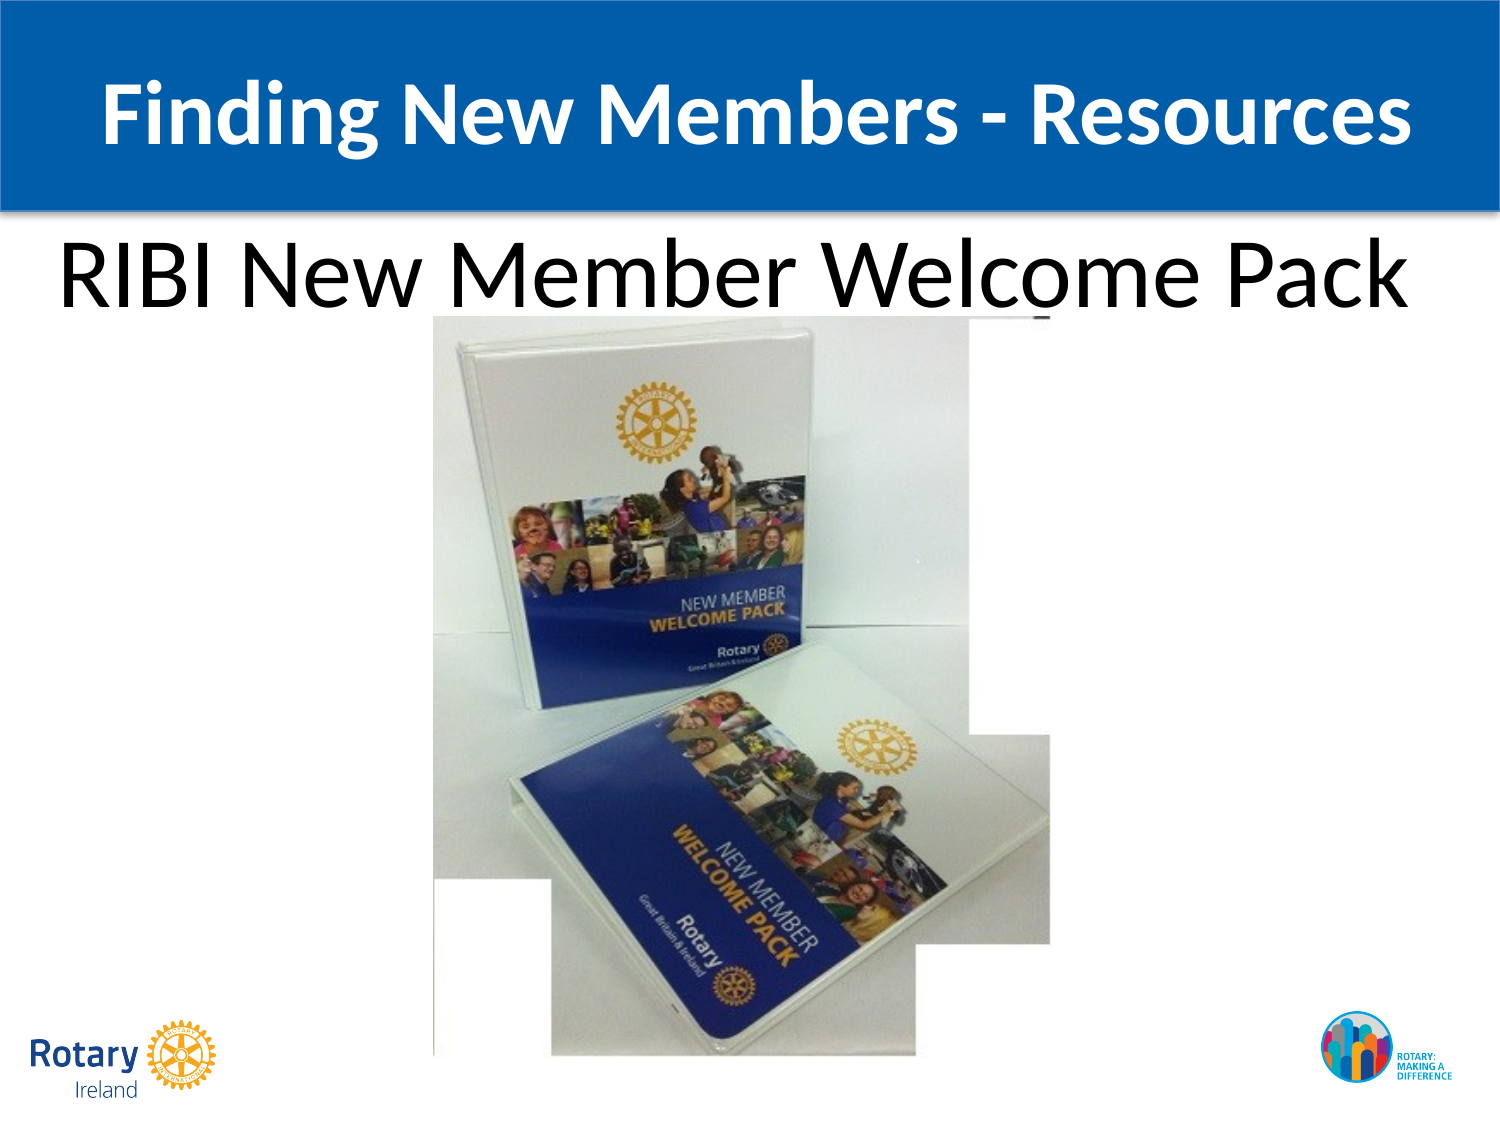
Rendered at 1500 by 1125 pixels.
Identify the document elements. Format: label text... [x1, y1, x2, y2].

picture [31, 1020, 216, 1098]
picture [1319, 1011, 1452, 1088]
picture [433, 316, 1052, 1058]
title Finding New Members - Resources [42, 45, 1475, 175]
picture [1324, 1014, 1389, 1080]
list RIBI New Member Welcome Pack [41, 199, 1475, 1010]
